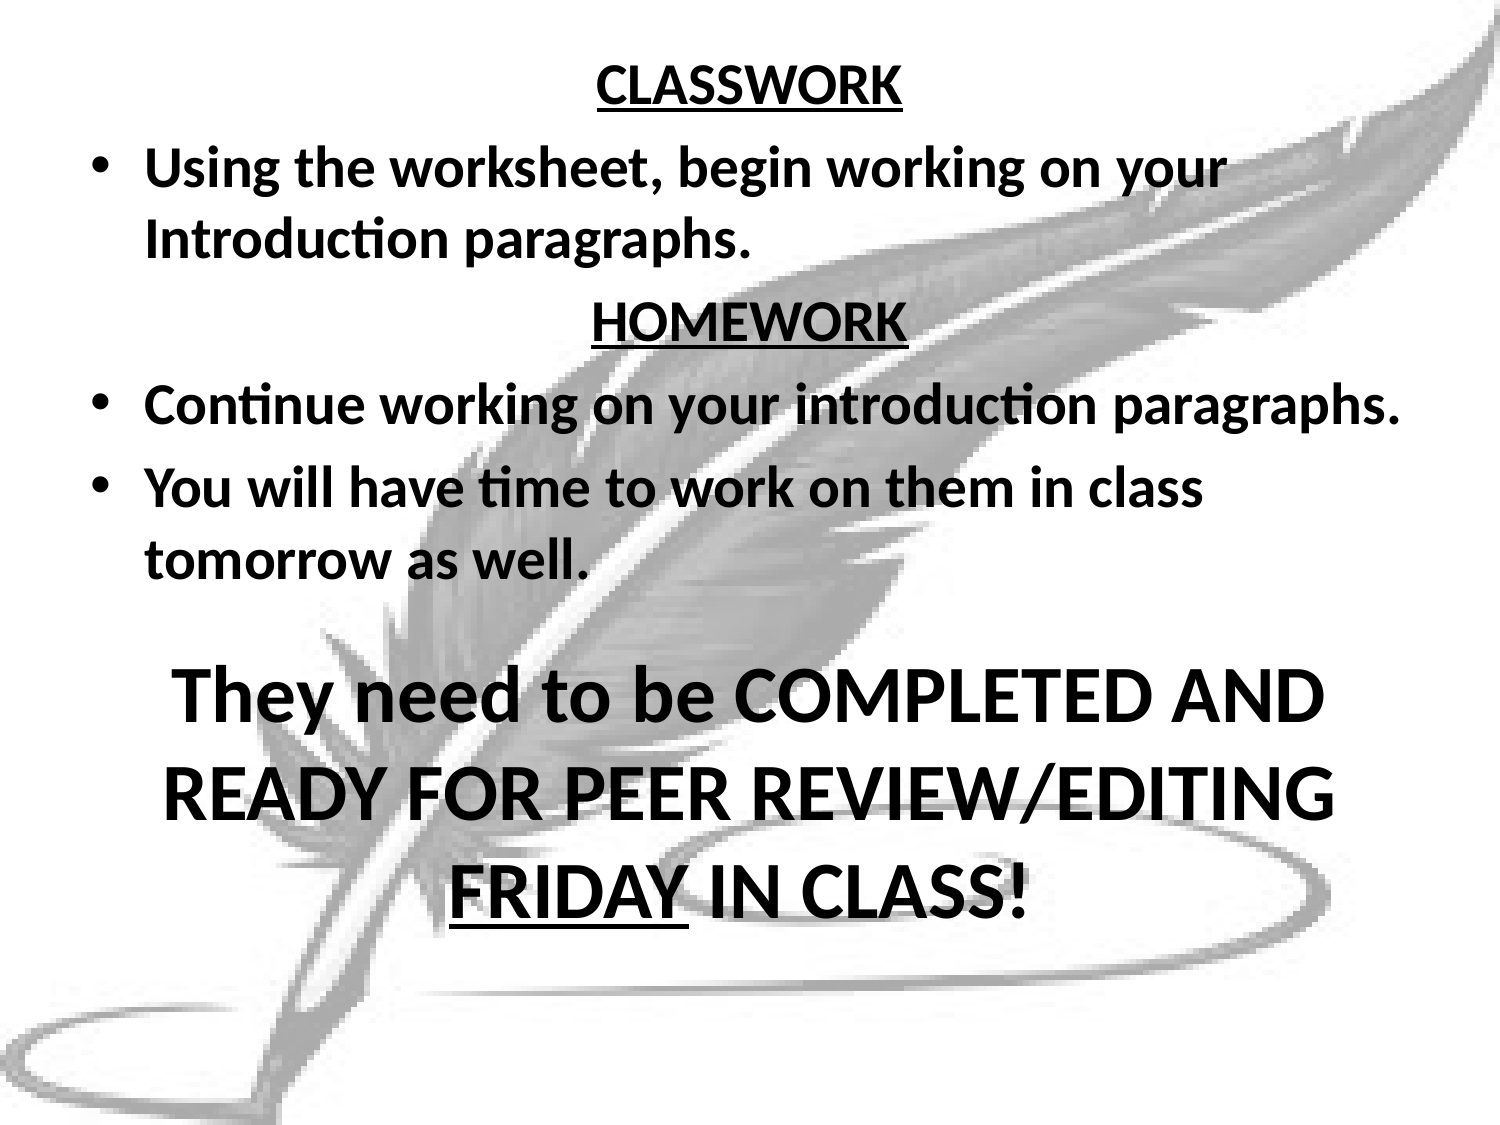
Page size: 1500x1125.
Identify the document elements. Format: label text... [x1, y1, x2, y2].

list CLASSWORK Using the worksheet, begin working on your Introduction paragraphs. HOMEWORK Continue working on your introduction paragraphs. You will have time to work on them in class tomorrow as well. They need to be COMPLETED AND READY FOR PEER REVIEW/EDITING FRIDAY IN CLASS! [75, 37, 1425, 1005]
